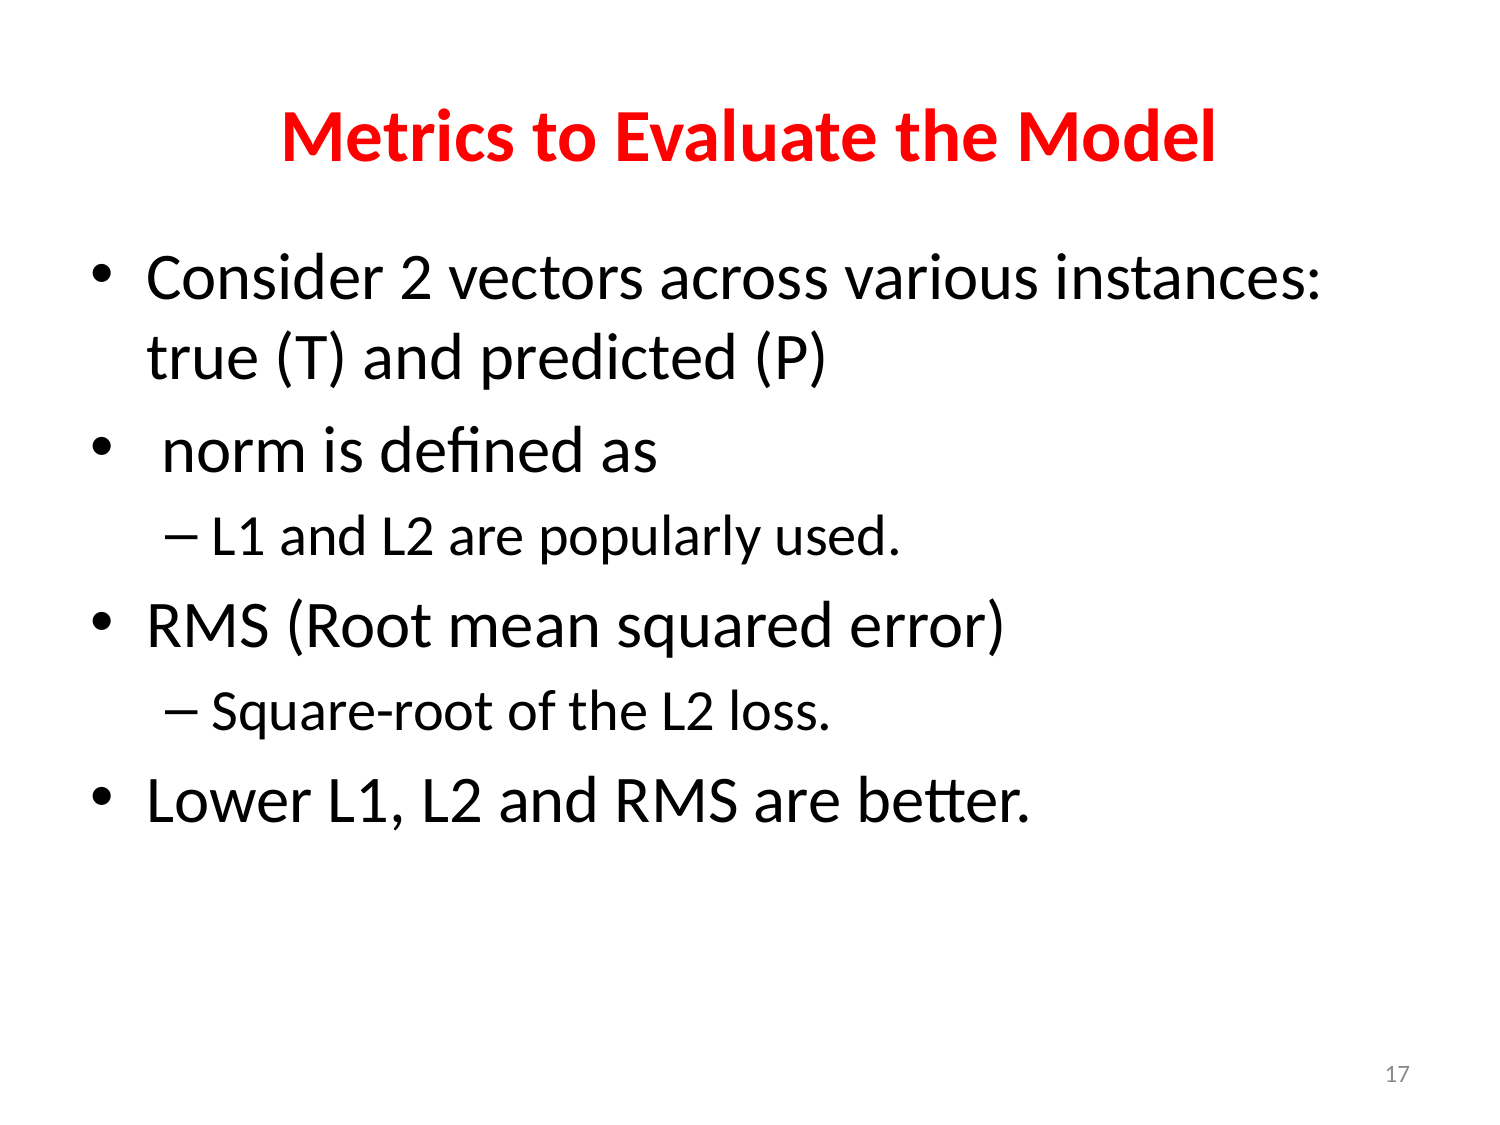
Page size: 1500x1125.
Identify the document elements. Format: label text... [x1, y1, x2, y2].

title Metrics to Evaluate the Model [0, 37, 1500, 225]
